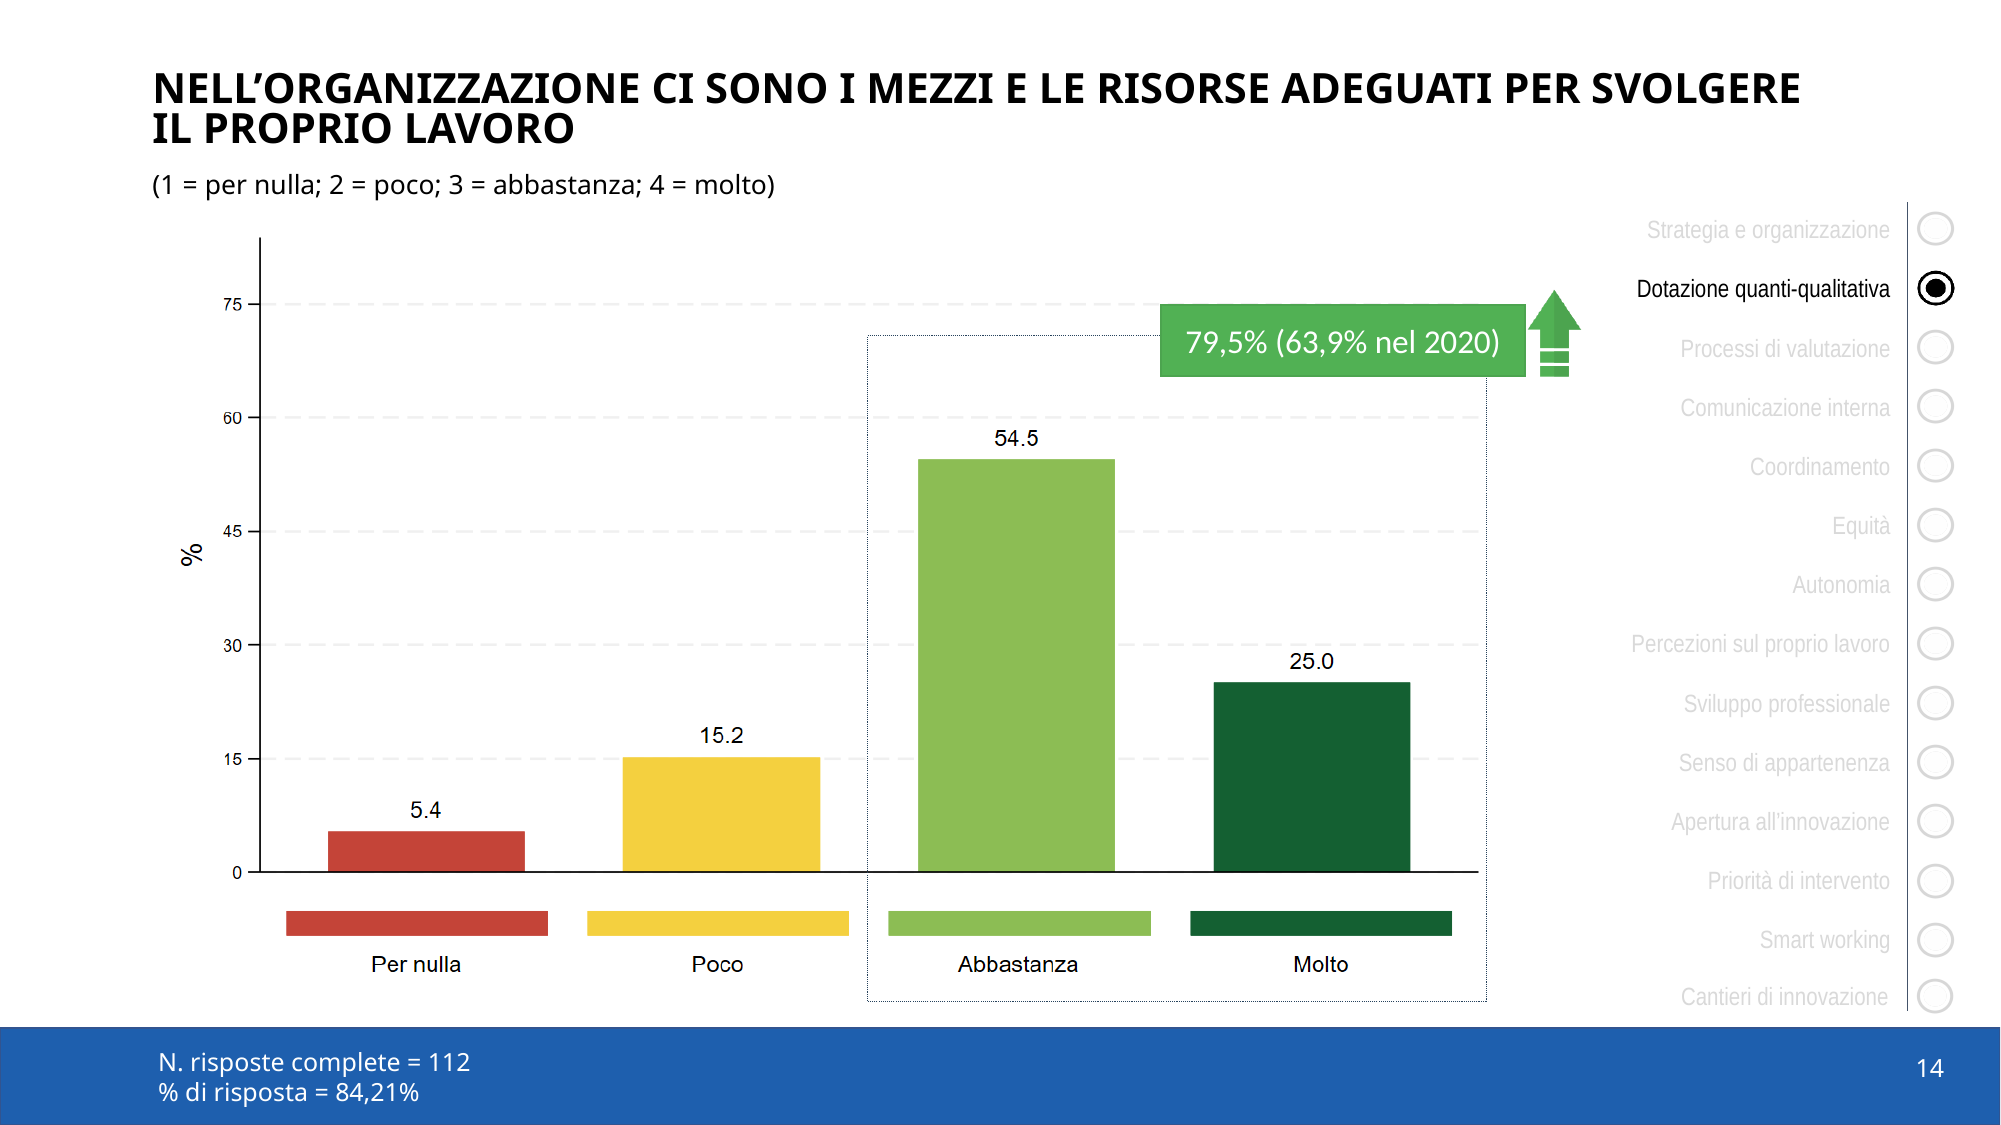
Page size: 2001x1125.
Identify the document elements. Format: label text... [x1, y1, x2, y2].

slide_number 14 [1599, 1025, 1960, 1114]
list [143, 208, 1507, 1027]
title Nell’organizzazione ci sono i mezzi e le risorse adeguati per svolgere il proprio lavoro [137, 59, 1863, 164]
picture [1508, 281, 1600, 385]
